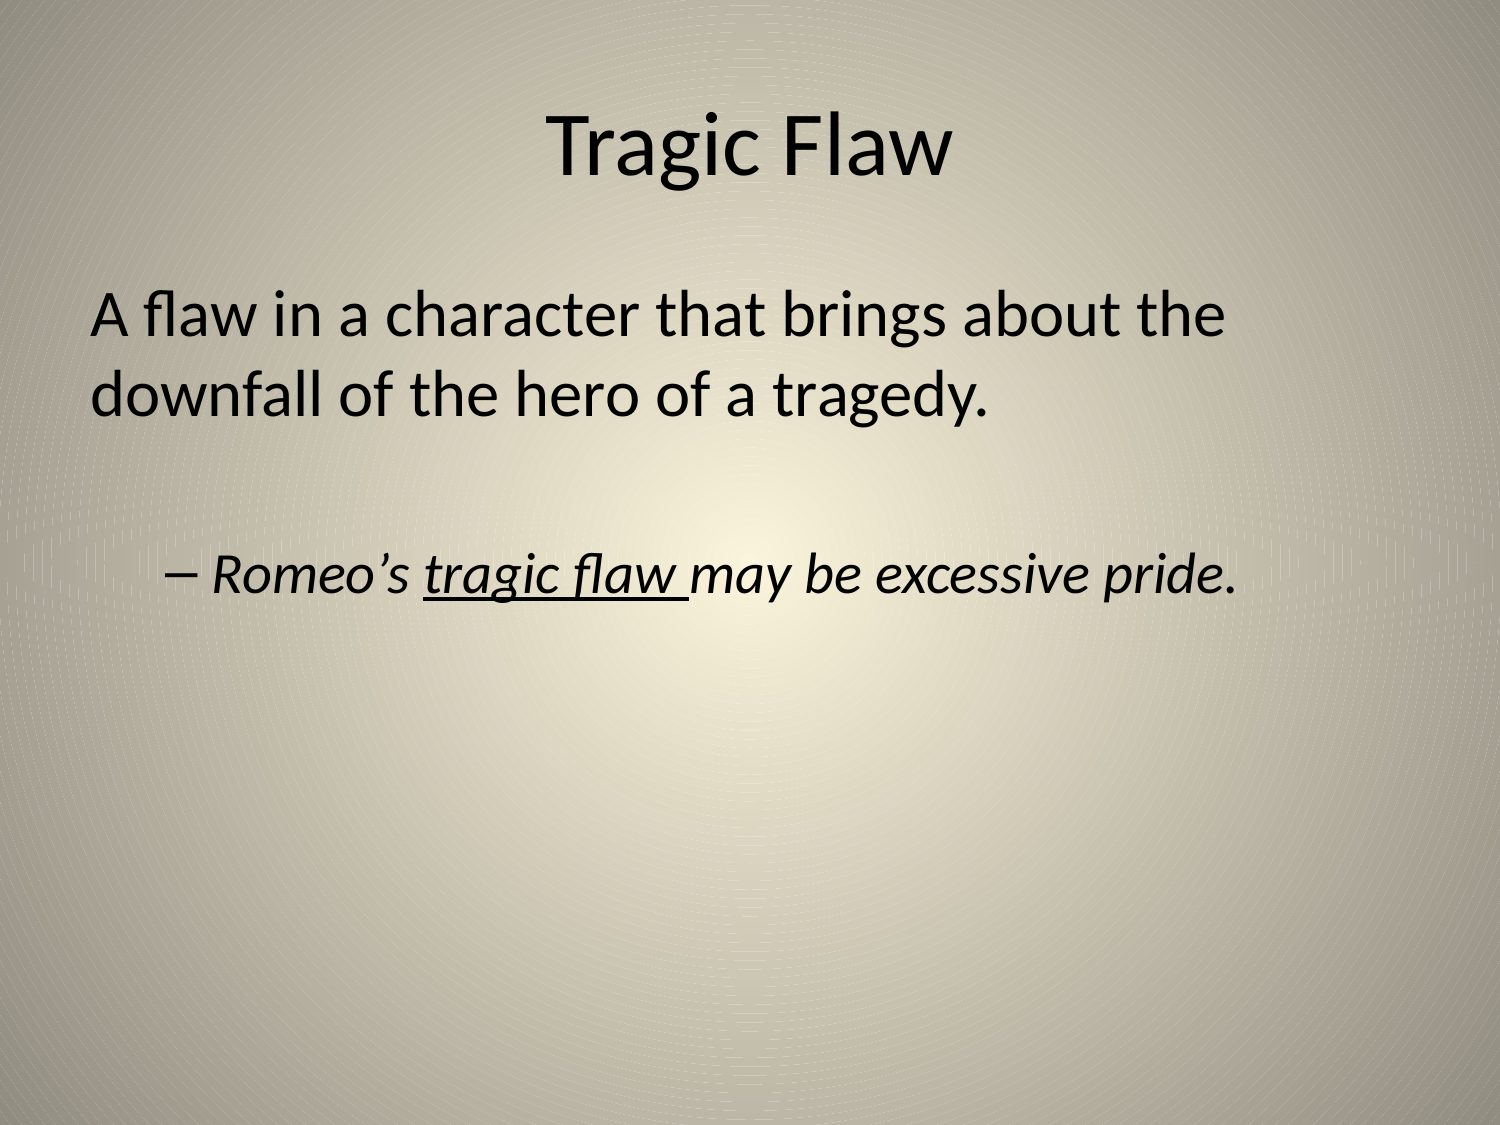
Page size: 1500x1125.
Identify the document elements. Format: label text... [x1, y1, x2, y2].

title Tragic Flaw [75, 45, 1425, 233]
list A flaw in a character that brings about the downfall of the hero of a tragedy. Romeo’s tragic flaw may be excessive pride. [75, 262, 1425, 1005]
